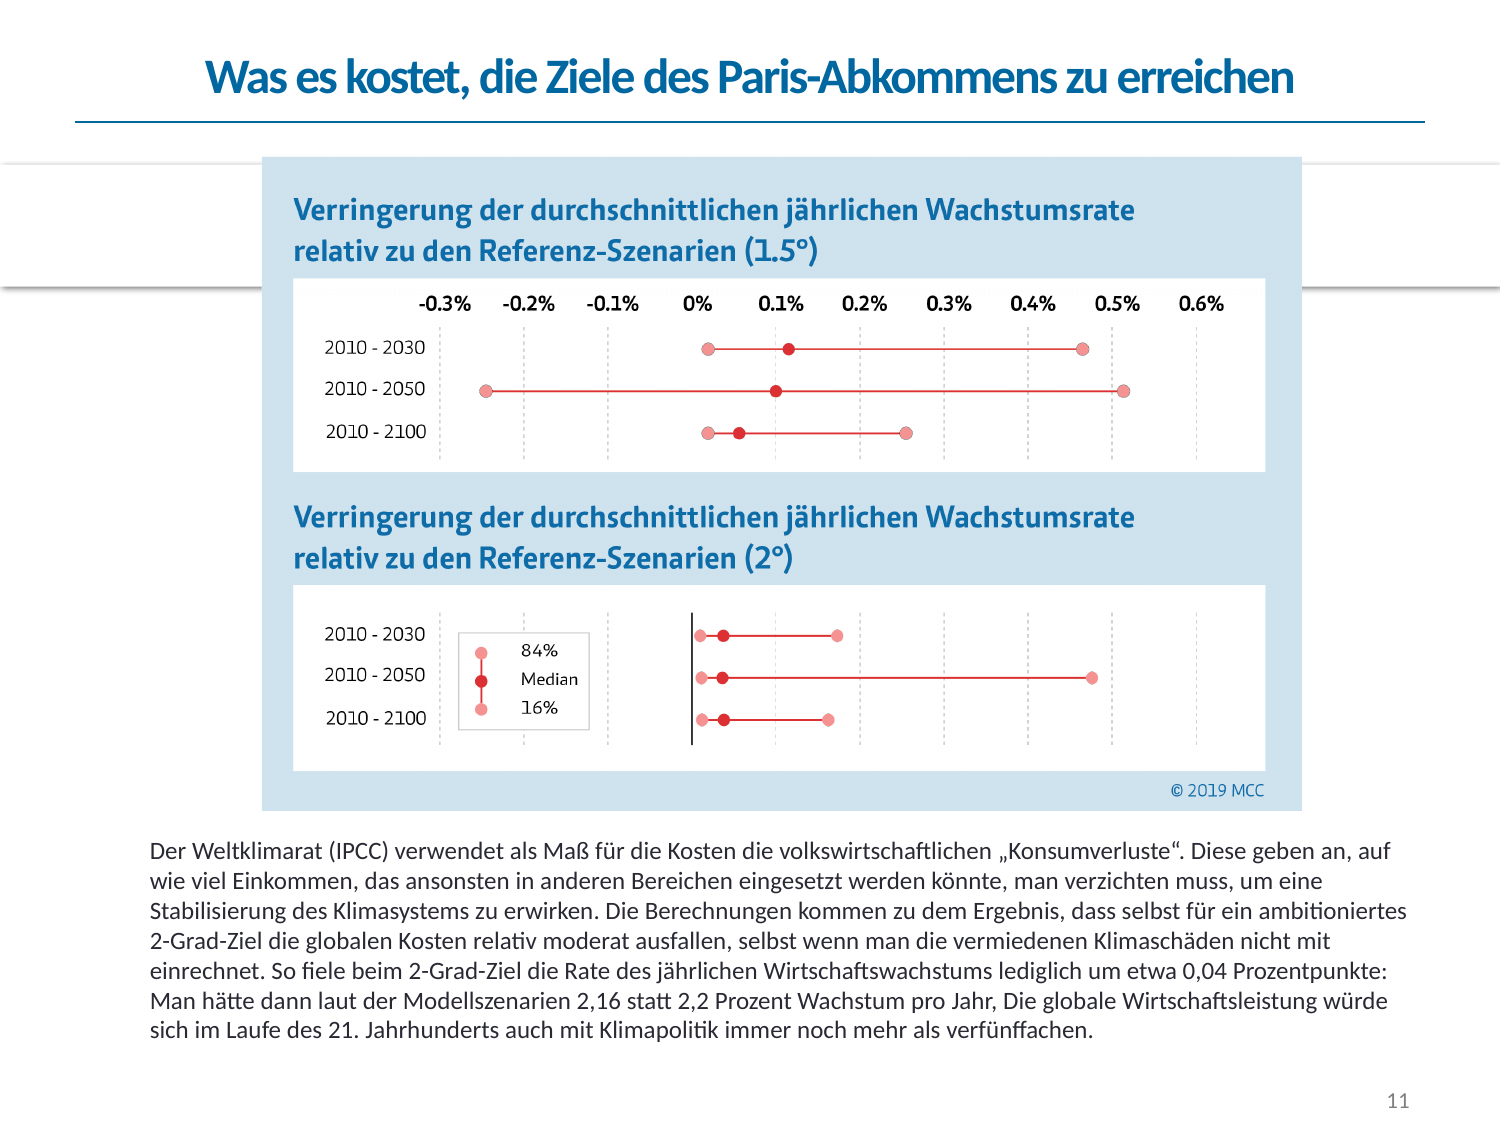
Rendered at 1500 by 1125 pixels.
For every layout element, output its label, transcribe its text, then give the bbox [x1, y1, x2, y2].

picture [260, 155, 1303, 811]
text_box Der Weltklimarat (IPCC) verwendet als Maß für die Kosten die volkswirtschaftlichen „Konsumverluste“. Diese geben an, auf wie viel Einkommen, das ansonsten in anderen Bereichen eingesetzt werden könnte, man verzichten muss, um eine Stabilisierung des Klimasystems zu erwirken. Die Berechnungen kommen zu dem Ergebnis, dass selbst für ein ambitioniertes 2-Grad-Ziel die globalen Kosten relativ moderat ausfallen, selbst wenn man die vermiedenen Klimaschäden nicht mit einrechnet. So fiele beim 2-Grad-Ziel die Rate des jährlichen Wirtschaftswachstums lediglich um etwa 0,04 Prozentpunkte: Man hätte dann laut der Modellszenarien 2,16 statt 2,2 Prozent Wachstum pro Jahr, Die globale Wirtschaftsleistung würde sich im Laufe des 21. Jahrhunderts auch mit Klimapolitik immer noch mehr als verfünffachen. [134, 827, 1425, 1052]
title Was es kostet, die Ziele des Paris-Abkommens zu erreichen [75, 36, 1425, 111]
slide_number 11 [1250, 1072, 1425, 1125]
